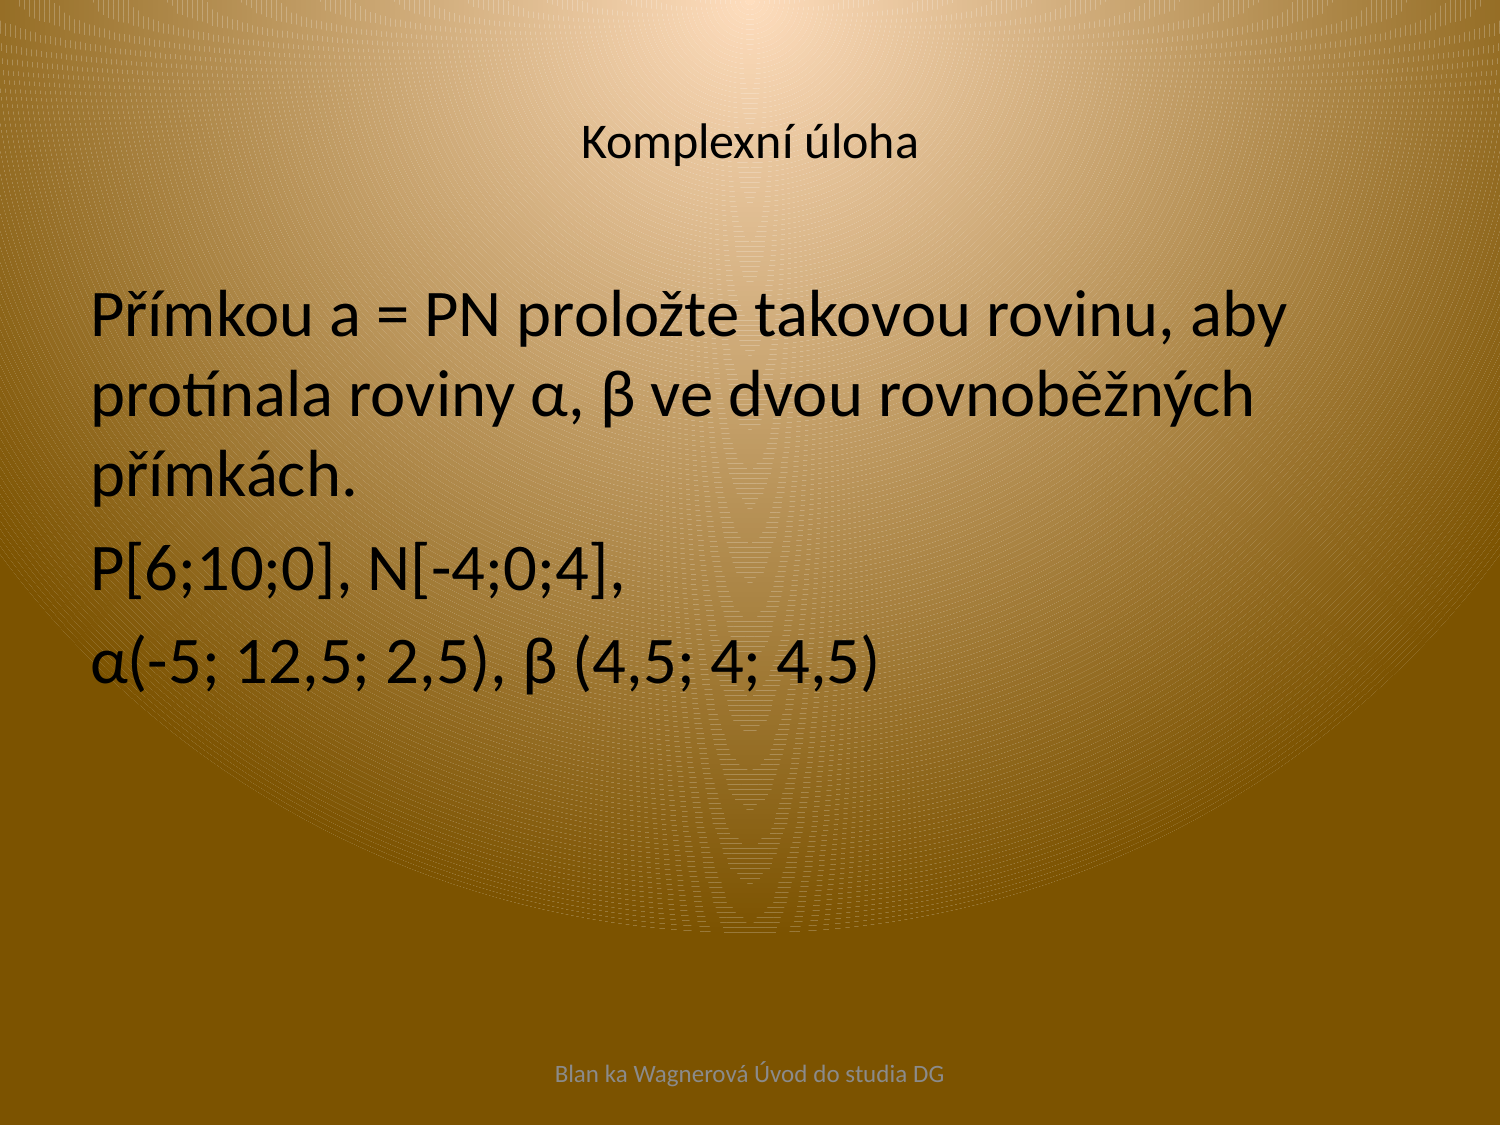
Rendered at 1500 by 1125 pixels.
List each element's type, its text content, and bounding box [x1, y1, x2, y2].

title Komplexní úloha [75, 45, 1425, 233]
footer Blan ka Wagnerová Úvod do studia DG [512, 1042, 988, 1103]
list Přímkou a = PN proložte takovou rovinu, aby protínala roviny α, β ve dvou rovnoběžných přímkách. P[6;10;0], N[-4;0;4], α(-5; 12,5; 2,5), β (4,5; 4; 4,5) [75, 262, 1425, 1005]
